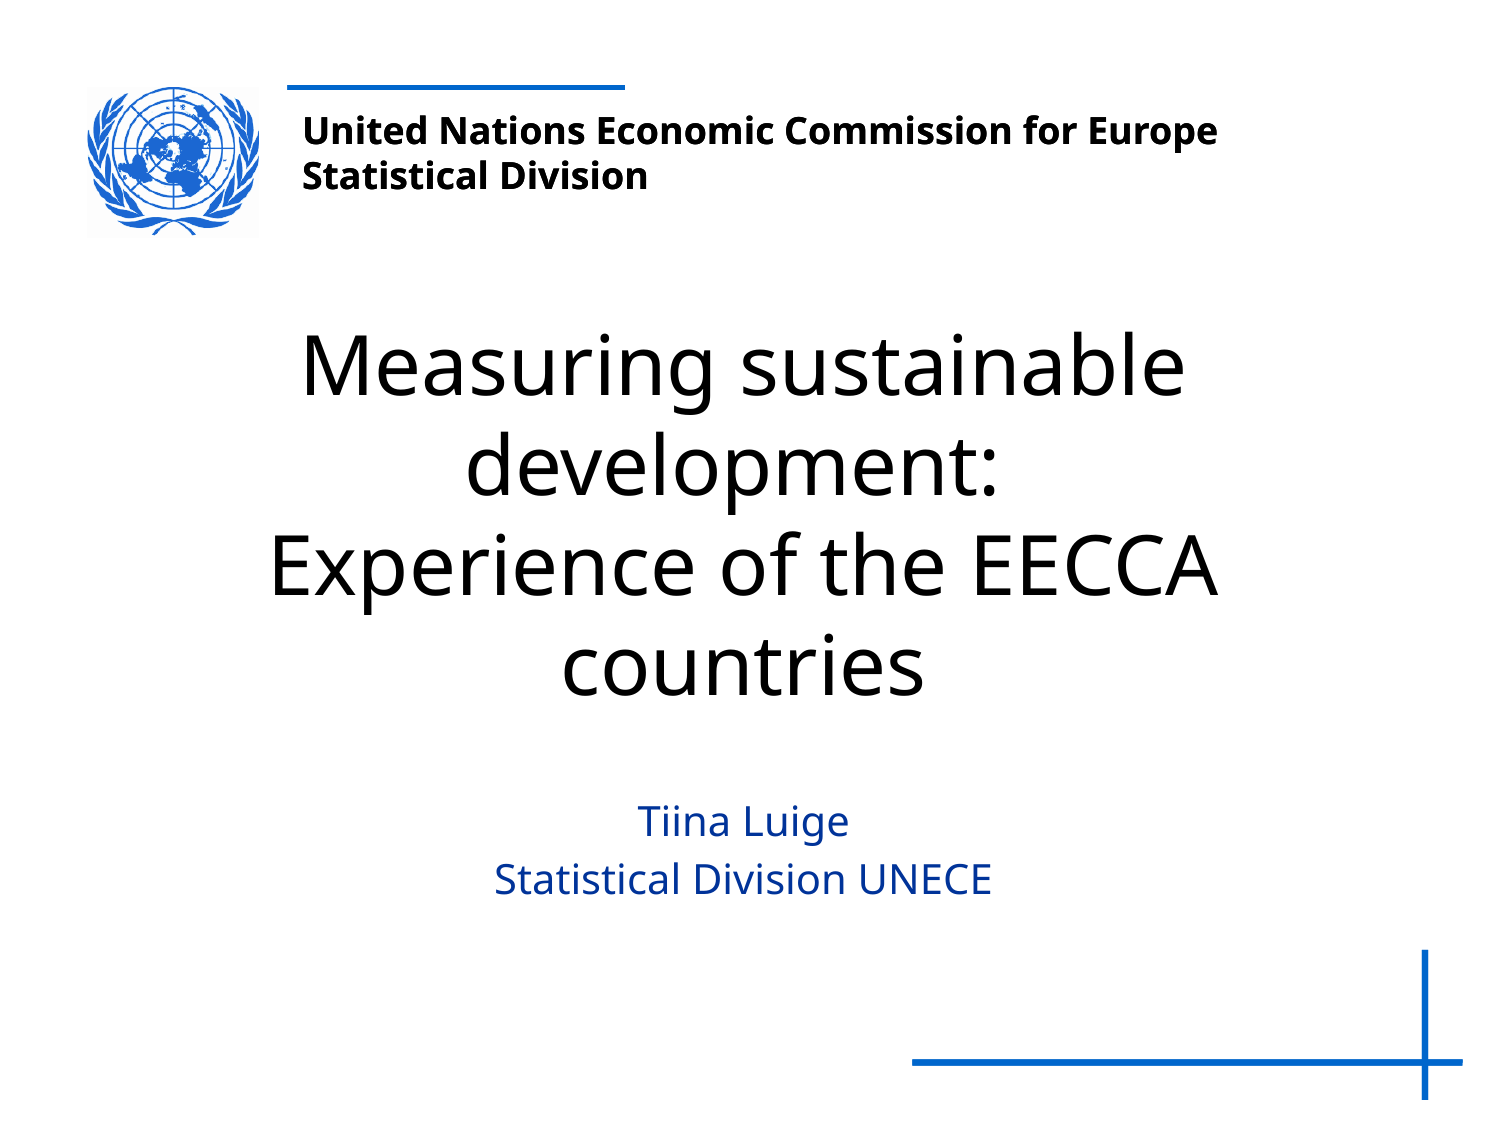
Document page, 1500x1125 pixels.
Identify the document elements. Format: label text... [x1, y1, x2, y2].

title Measuring sustainable development: Experience of the EECCA countries [99, 350, 1388, 675]
picture [87, 87, 259, 238]
subtitle Tiina Luige Statistical Division UNECE [218, 787, 1269, 988]
